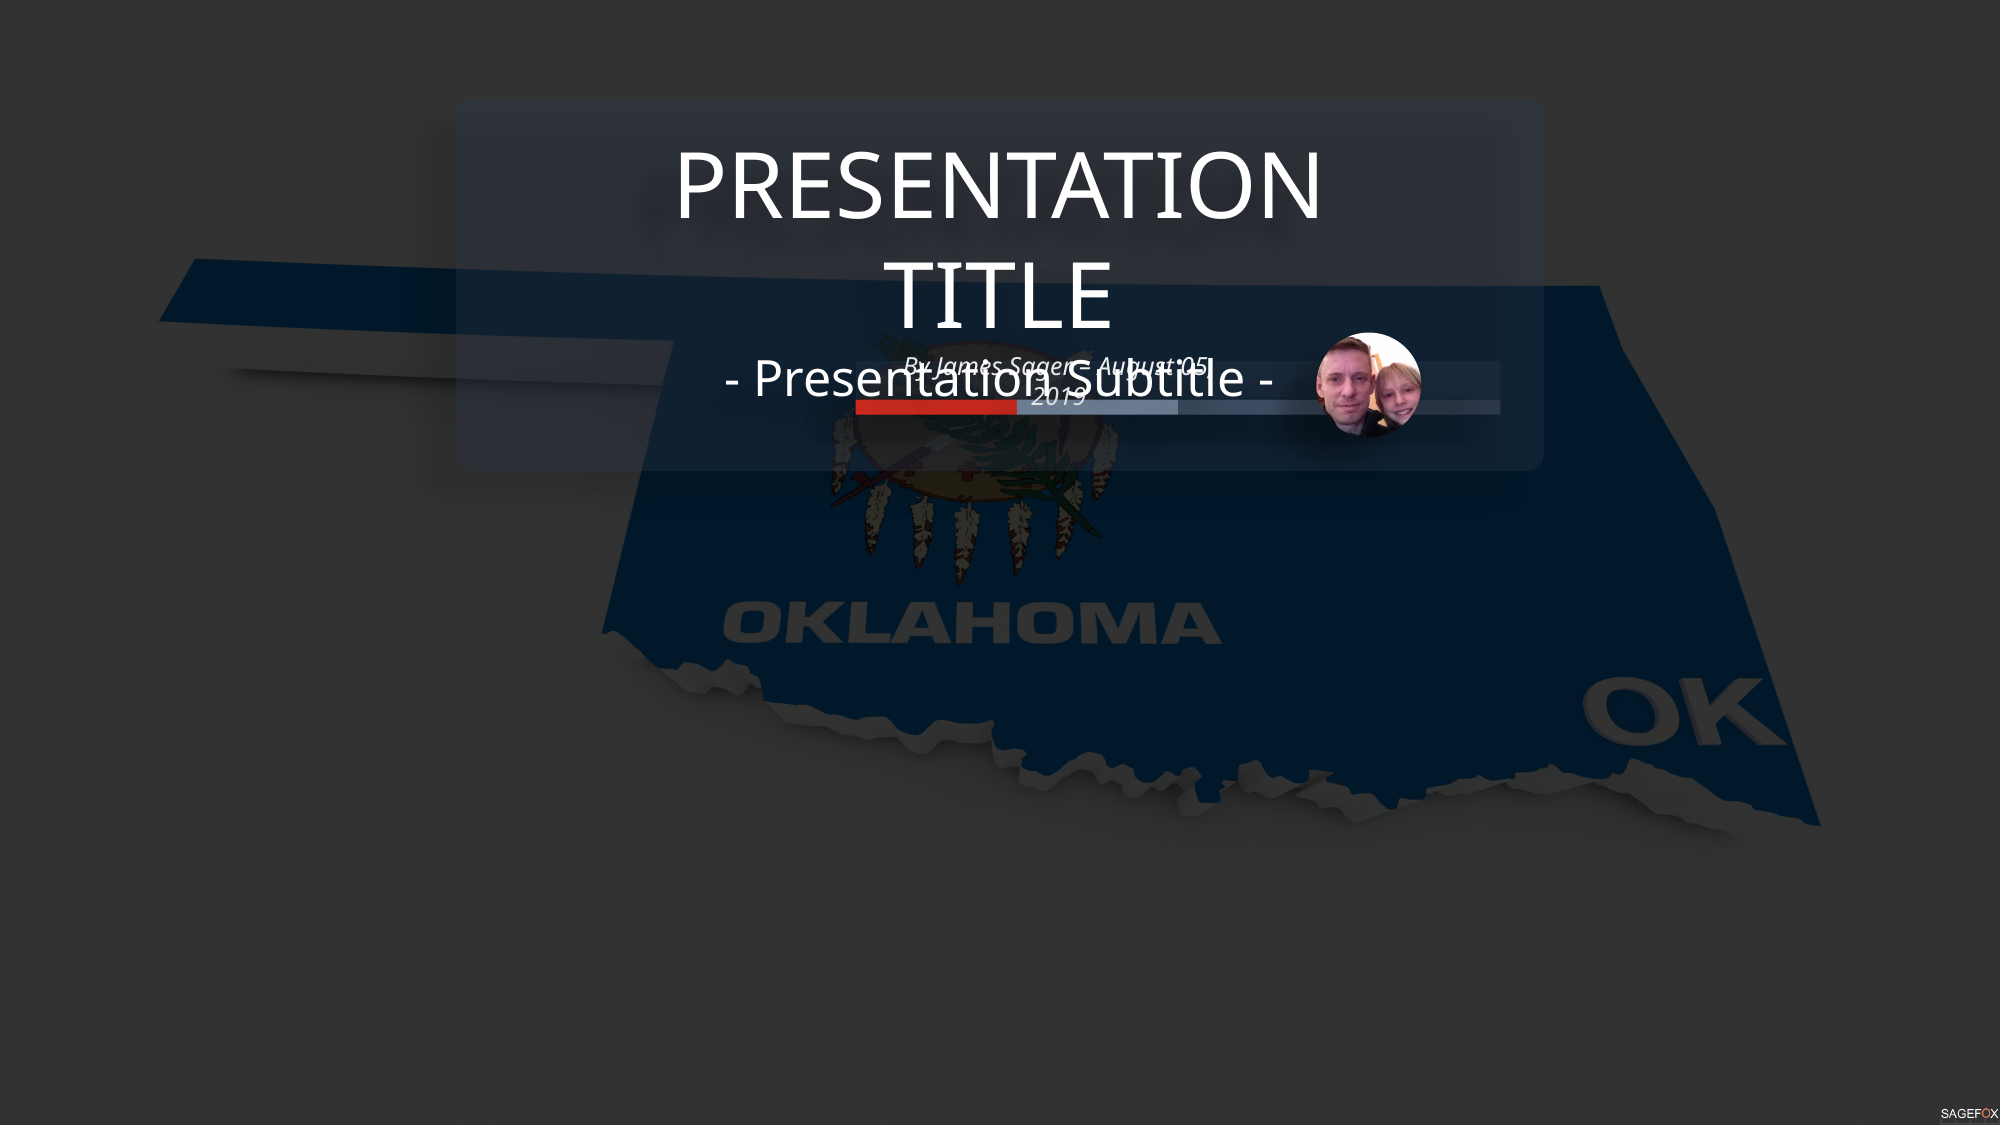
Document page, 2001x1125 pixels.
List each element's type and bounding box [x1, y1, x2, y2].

picture [0, 0, 2001, 1125]
text_box [456, 98, 1544, 471]
